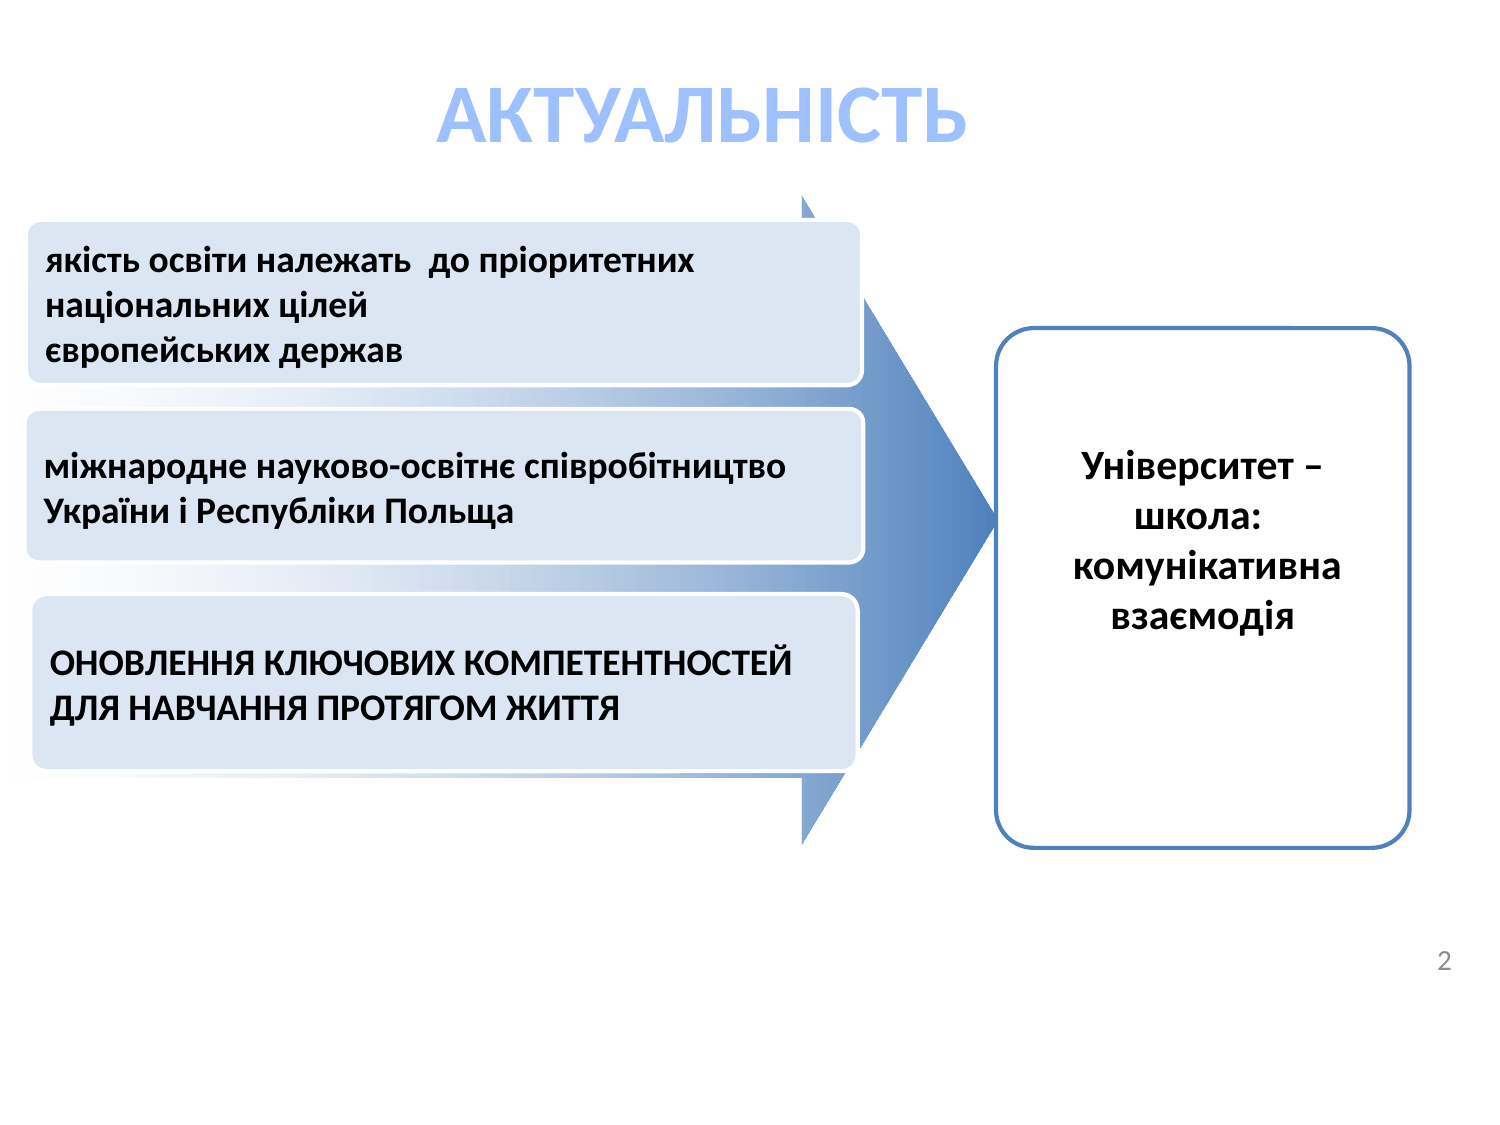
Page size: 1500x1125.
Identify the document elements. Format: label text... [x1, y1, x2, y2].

text_box ОНОВЛЕННЯ КЛЮЧОВИХ КОМПЕТЕНТНОСТЕЙ ДЛЯ НАВЧАННЯ ПРОТЯГОМ ЖИТТЯ [30, 594, 858, 772]
text_box якість освіти належать до пріоритетних національних цілей європейських держав [25, 219, 863, 386]
text_box [0, 262, 993, 778]
text_box Університет – школа: комунікативна взаємодія [993, 325, 1412, 822]
slide_number 2 [1399, 926, 1490, 992]
text_box [800, 195, 815, 219]
text_box [53, 622, 1410, 962]
text_box міжнародне науково-освітнє співробітництво України і Республіки Польща [24, 408, 864, 563]
title АКТУАЛЬНІСТЬ [17, 45, 1388, 173]
